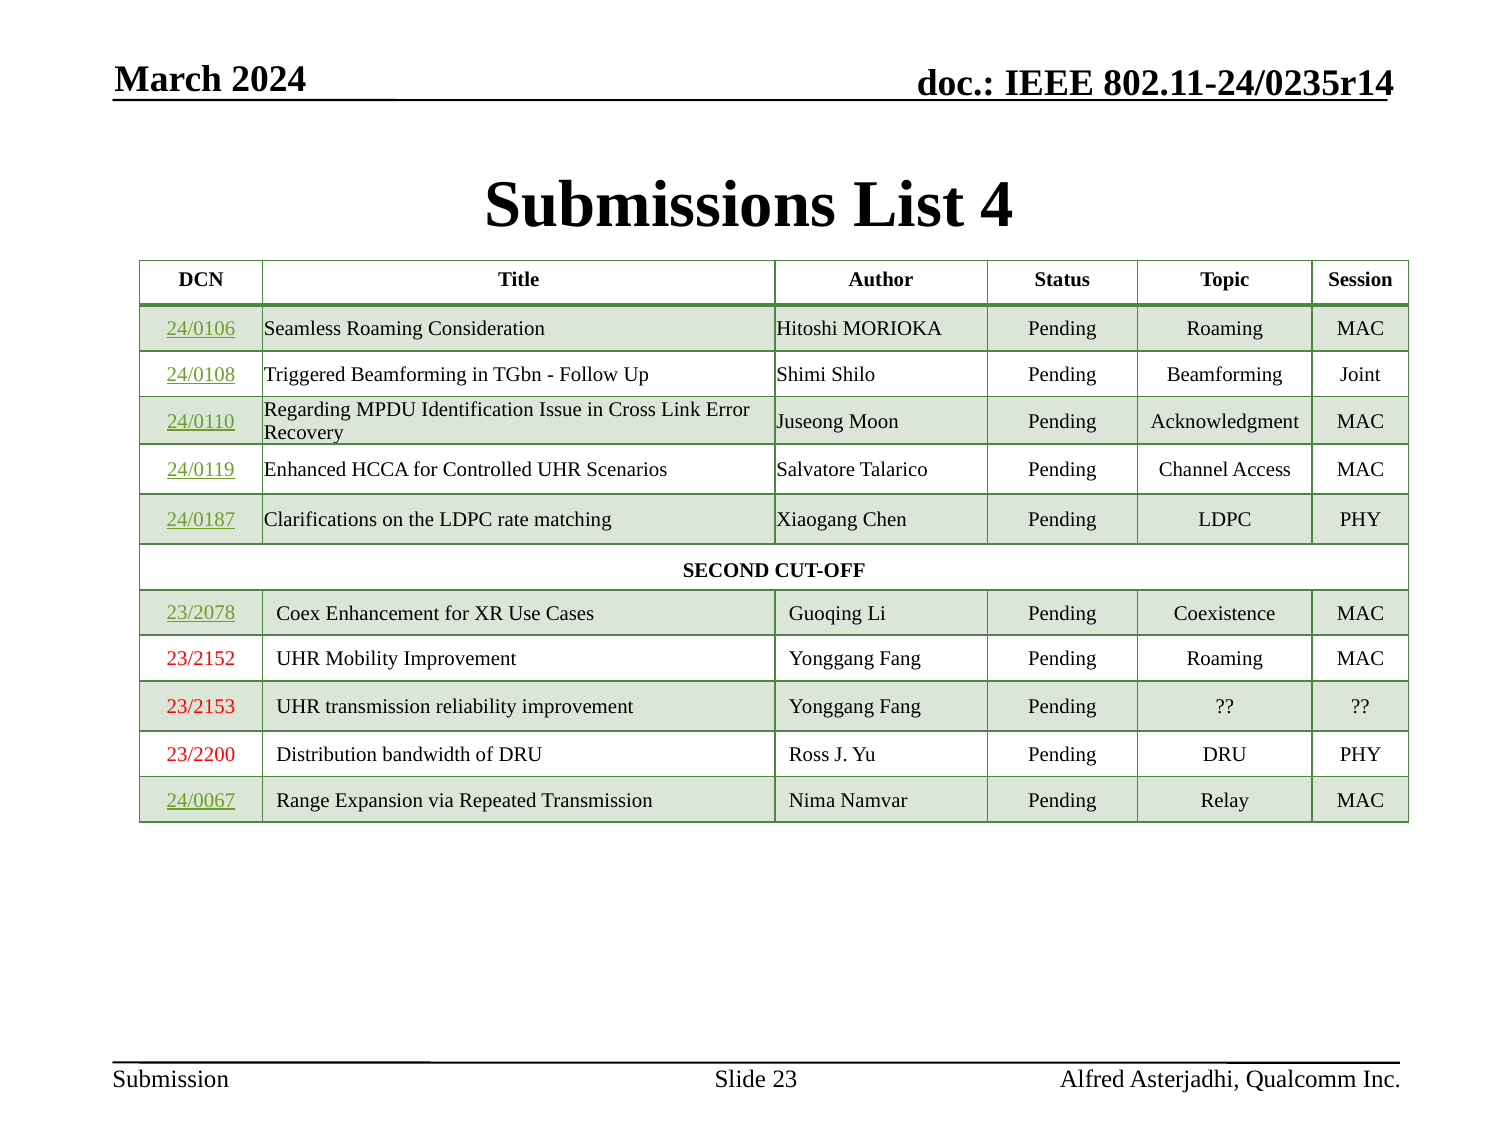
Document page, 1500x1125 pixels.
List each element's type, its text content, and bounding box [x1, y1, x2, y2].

table_cell PHY [1313, 732, 1408, 776]
table_cell Pending [988, 445, 1137, 493]
table_cell 24/0067 [140, 777, 262, 821]
table_header Title [263, 261, 774, 303]
table_cell Pending [988, 352, 1137, 396]
table_cell LDPC [1138, 495, 1311, 543]
table_cell Regarding MPDU Identification Issue in Cross Link Error Recovery [263, 397, 774, 443]
table_cell Channel Access [1138, 445, 1311, 493]
table_cell ?? [1313, 682, 1408, 730]
table_cell Beamforming [1138, 352, 1311, 396]
table_cell 24/0106 [140, 307, 262, 350]
table_cell Nima Namvar [776, 777, 987, 821]
table_cell UHR Mobility Improvement [263, 636, 774, 680]
table_cell Acknowledgment [1138, 397, 1311, 443]
table_cell Ross J. Yu [776, 732, 987, 776]
table_cell 23/2078 [140, 591, 262, 634]
table_cell Coex Enhancement for XR Use Cases [263, 591, 774, 634]
table_header Session [1313, 261, 1408, 303]
table_cell Distribution bandwidth of DRU [263, 732, 774, 776]
table_cell Pending [988, 397, 1137, 443]
table_cell MAC [1313, 397, 1408, 443]
table_cell Relay [1138, 777, 1311, 821]
table_cell Hitoshi MORIOKA [776, 307, 987, 350]
table_cell Joint [1313, 352, 1408, 396]
table_cell 24/0108 [140, 352, 262, 396]
table_cell Roaming [1138, 307, 1311, 350]
table_cell 24/0187 [140, 495, 262, 543]
table_cell Pending [988, 682, 1137, 730]
table_cell MAC [1313, 307, 1408, 350]
table_cell Salvatore Talarico [776, 445, 987, 493]
table_cell Juseong Moon [776, 397, 987, 443]
table_cell MAC [1313, 777, 1408, 821]
table_cell DRU [1138, 732, 1311, 776]
table_cell Enhanced HCCA for Controlled UHR Scenarios [263, 445, 774, 493]
footer Alfred Asterjadhi, Qualcomm Inc. [878, 1061, 1402, 1093]
table_cell Pending [988, 307, 1137, 350]
table_cell Xiaogang Chen [776, 495, 987, 543]
table_header DCN [140, 261, 262, 303]
table_cell Yonggang Fang [776, 636, 987, 680]
table_cell MAC [1313, 591, 1408, 634]
table_cell 23/2152 [140, 636, 262, 680]
table_cell Coexistence [1138, 591, 1311, 634]
table_cell PHY [1313, 495, 1408, 543]
table_cell MAC [1313, 445, 1408, 493]
table_cell 23/2200 [140, 732, 262, 776]
table_cell Pending [988, 495, 1137, 543]
table_cell Guoqing Li [776, 591, 987, 634]
table_cell Pending [988, 636, 1137, 680]
table_cell Triggered Beamforming in TGbn - Follow Up [263, 352, 774, 396]
table_cell Shimi Shilo [776, 352, 987, 396]
table_header Topic [1138, 261, 1311, 303]
table_cell 23/2153 [140, 682, 262, 730]
table_cell UHR transmission reliability improvement [263, 682, 774, 730]
table_cell Pending [988, 591, 1137, 634]
table_cell Range Expansion via Repeated Transmission [263, 777, 774, 821]
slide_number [114, 54, 423, 100]
title Submissions List 4 [112, 112, 1388, 288]
table_header Author [776, 261, 987, 303]
table_cell Seamless Roaming Consideration [263, 307, 774, 350]
table_cell SECOND CUT-OFF [140, 545, 1408, 589]
table_cell MAC [1313, 636, 1408, 680]
table_cell Pending [988, 732, 1137, 776]
slide_number Slide 23 [712, 1061, 800, 1123]
table_cell Pending [988, 777, 1137, 821]
table_cell Roaming [1138, 636, 1311, 680]
table_cell ?? [1138, 682, 1311, 730]
table_header Status [988, 261, 1137, 303]
table_cell 24/0110 [140, 397, 262, 443]
table_cell 24/0119 [140, 445, 262, 493]
table_cell Clarifications on the LDPC rate matching [263, 495, 774, 543]
table_cell Yonggang Fang [776, 682, 987, 730]
